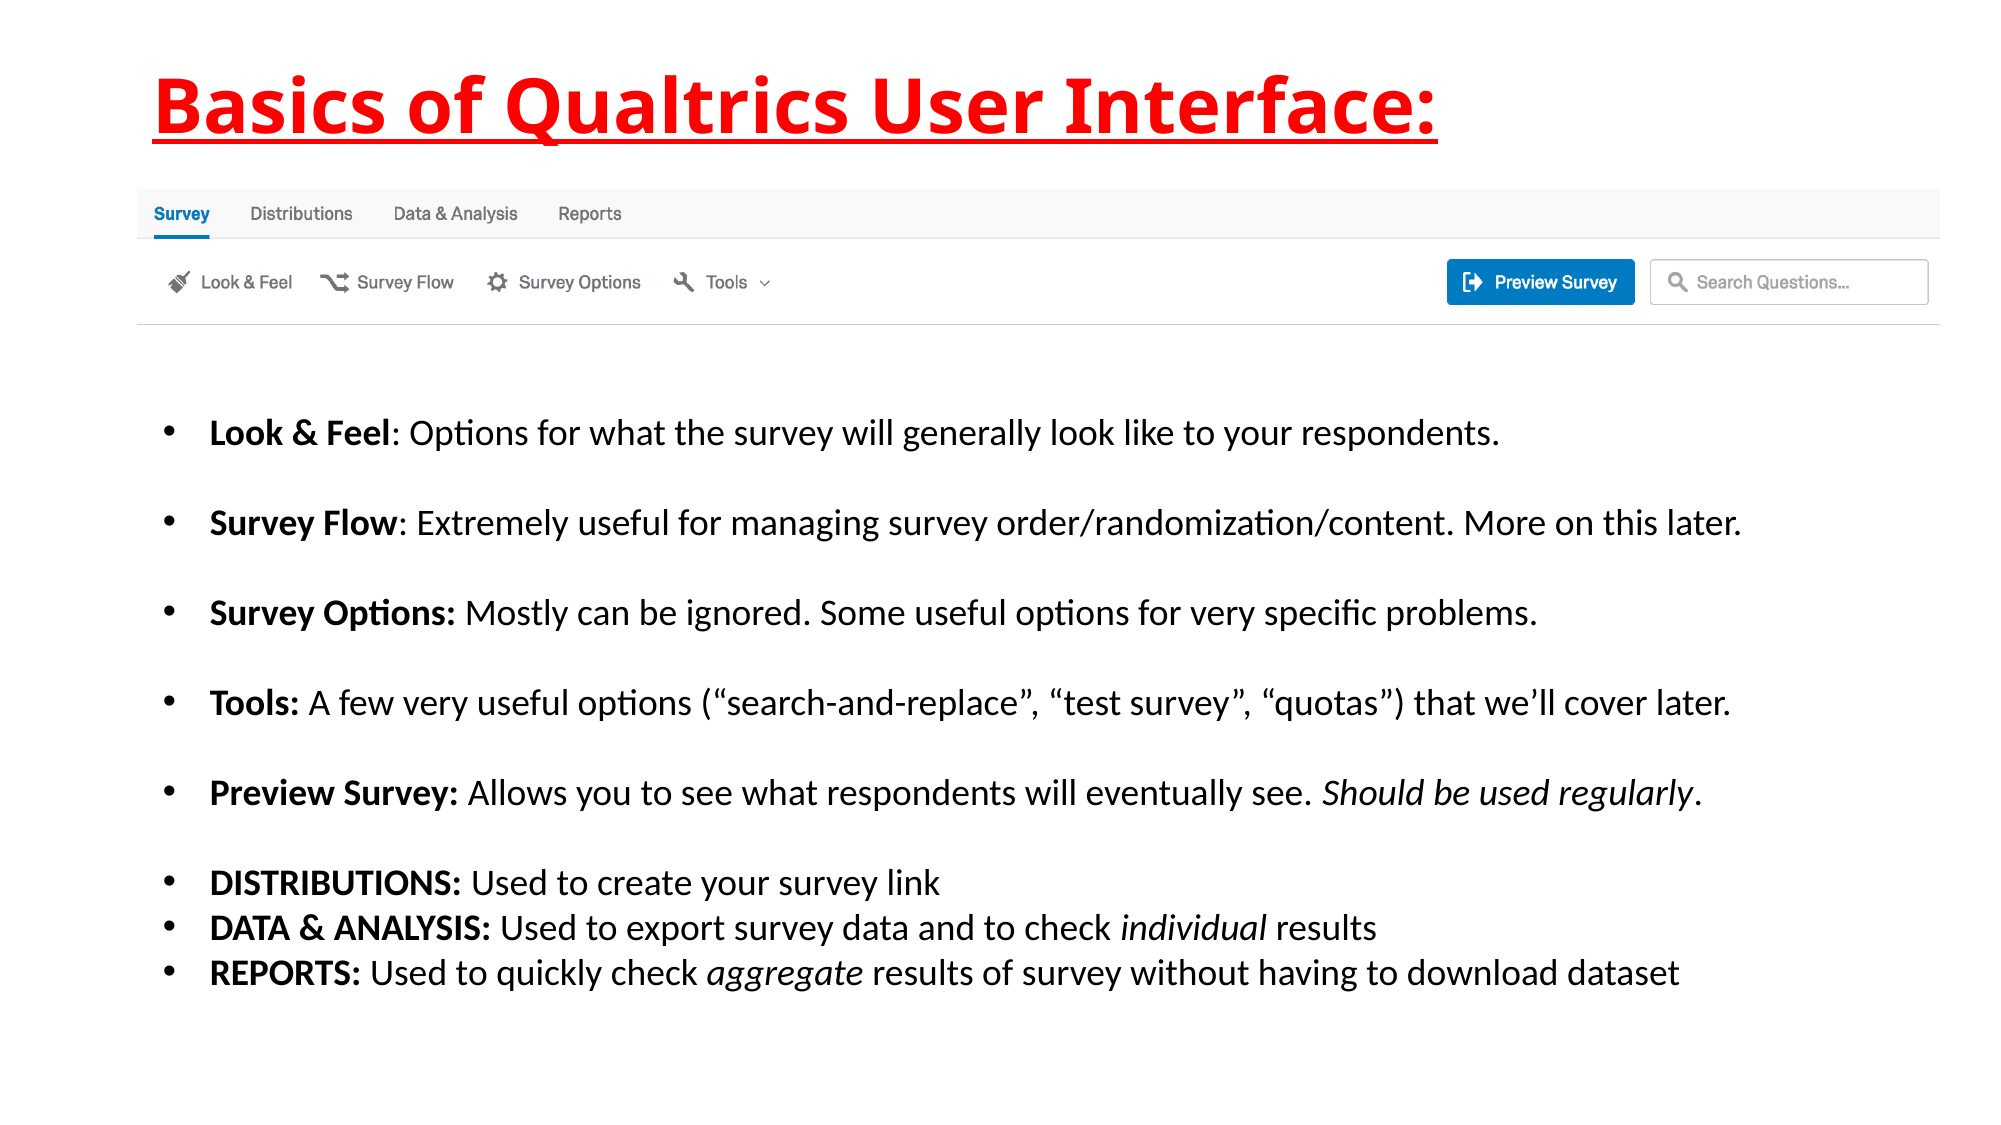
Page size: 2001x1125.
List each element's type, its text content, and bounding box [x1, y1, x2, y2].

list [137, 189, 1940, 325]
title Basics of Qualtrics User Interface: [137, 59, 1940, 157]
text_box Look & Feel: Options for what the survey will generally look like to your respondents. Survey Flow: Extremely useful for managing survey order/randomization/content. More on this later. Survey Options: Mostly can be ignored. Some useful options for very specific problems. Tools: A few very useful options (“search-and-replace”, “test survey”, “quotas”) that we’ll cover later. Preview Survey: Allows you to see what respondents will eventually see. Should be used regularly. DISTRIBUTIONS: Used to create your survey link DATA & ANALYSIS: Used to export survey data and to check individual results REPORTS: Used to quickly check aggregate results of survey without having to download dataset [148, 400, 1940, 1001]
